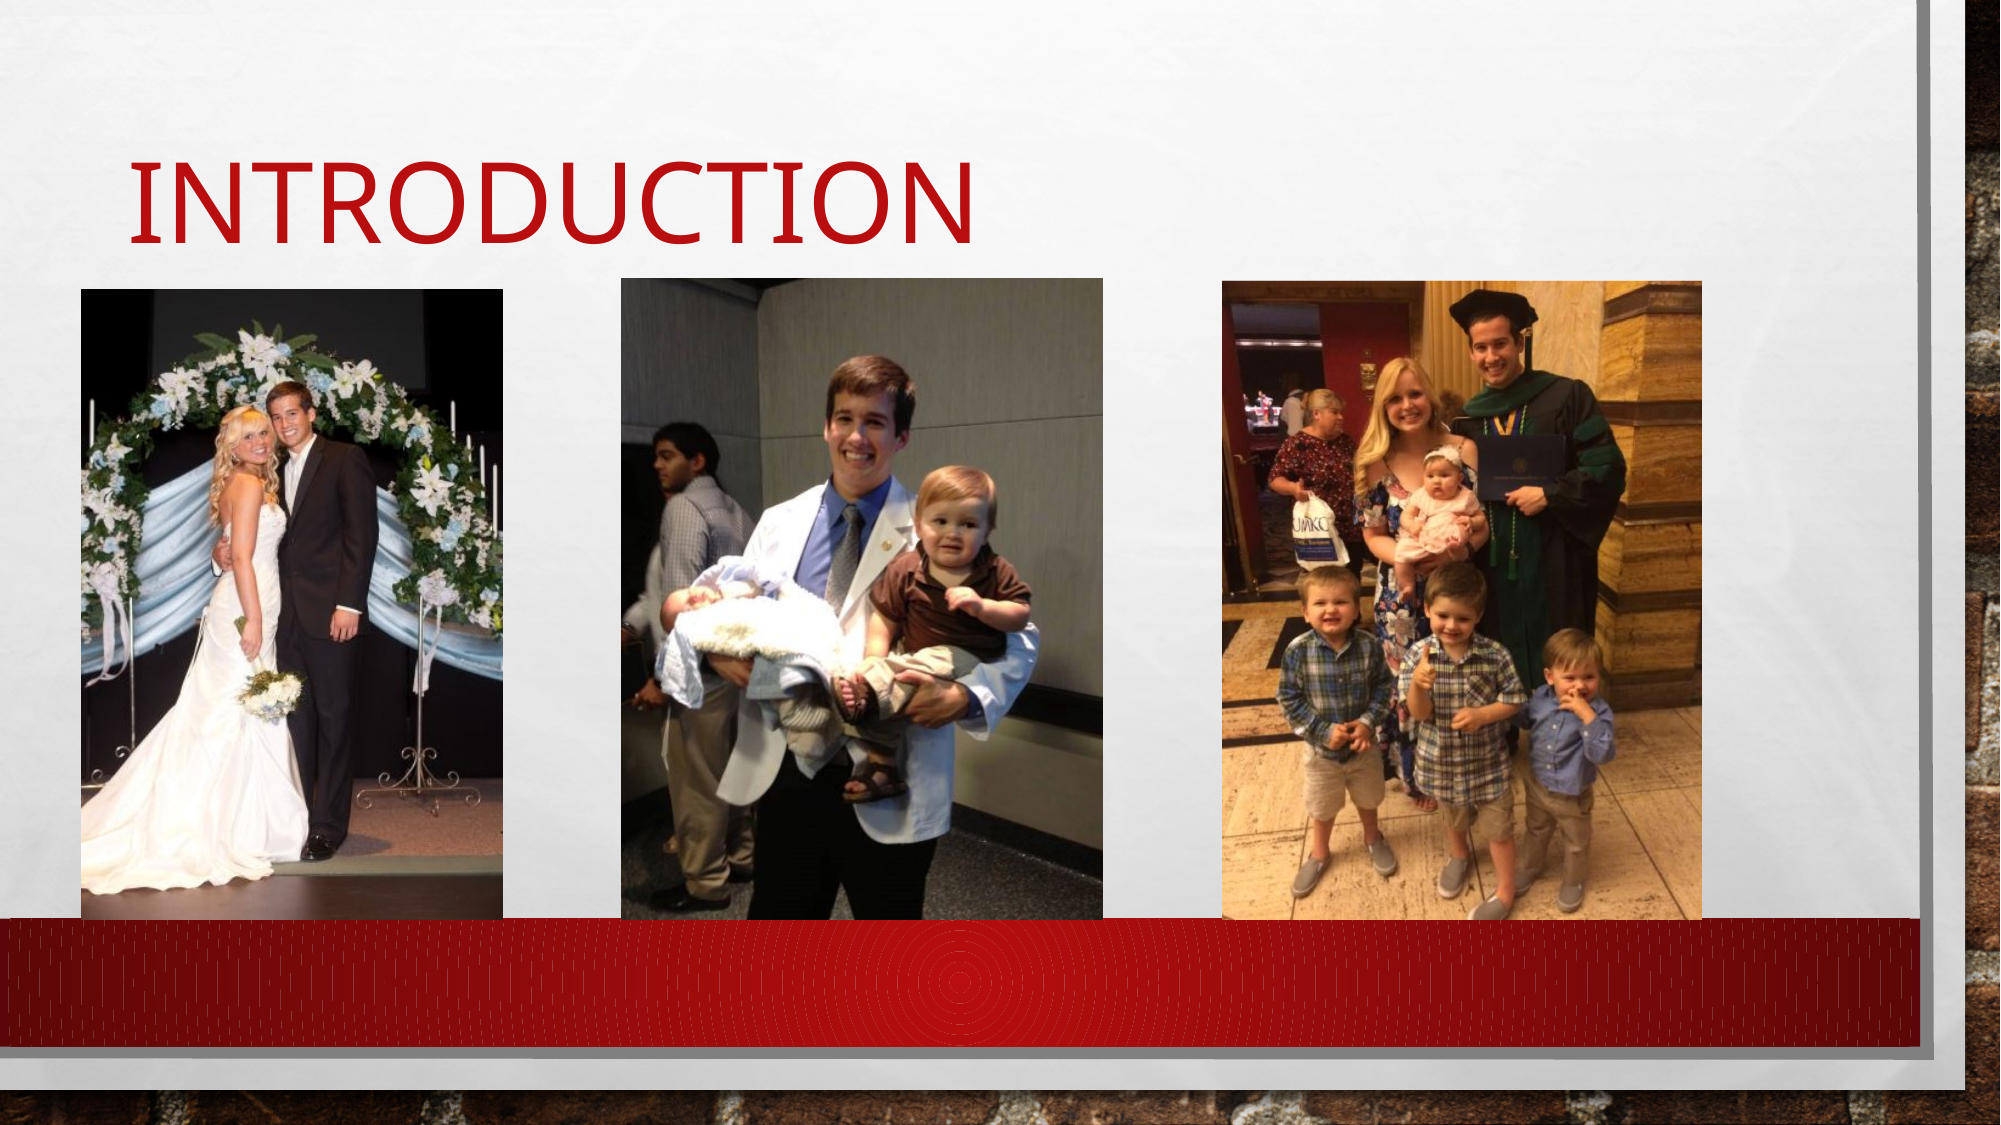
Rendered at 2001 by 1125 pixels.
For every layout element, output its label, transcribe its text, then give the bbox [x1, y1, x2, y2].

picture [0, 0, 2000, 1125]
picture [1141, 281, 1782, 920]
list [80, 289, 503, 920]
title Introduction [112, 112, 1818, 302]
picture [621, 278, 1103, 920]
